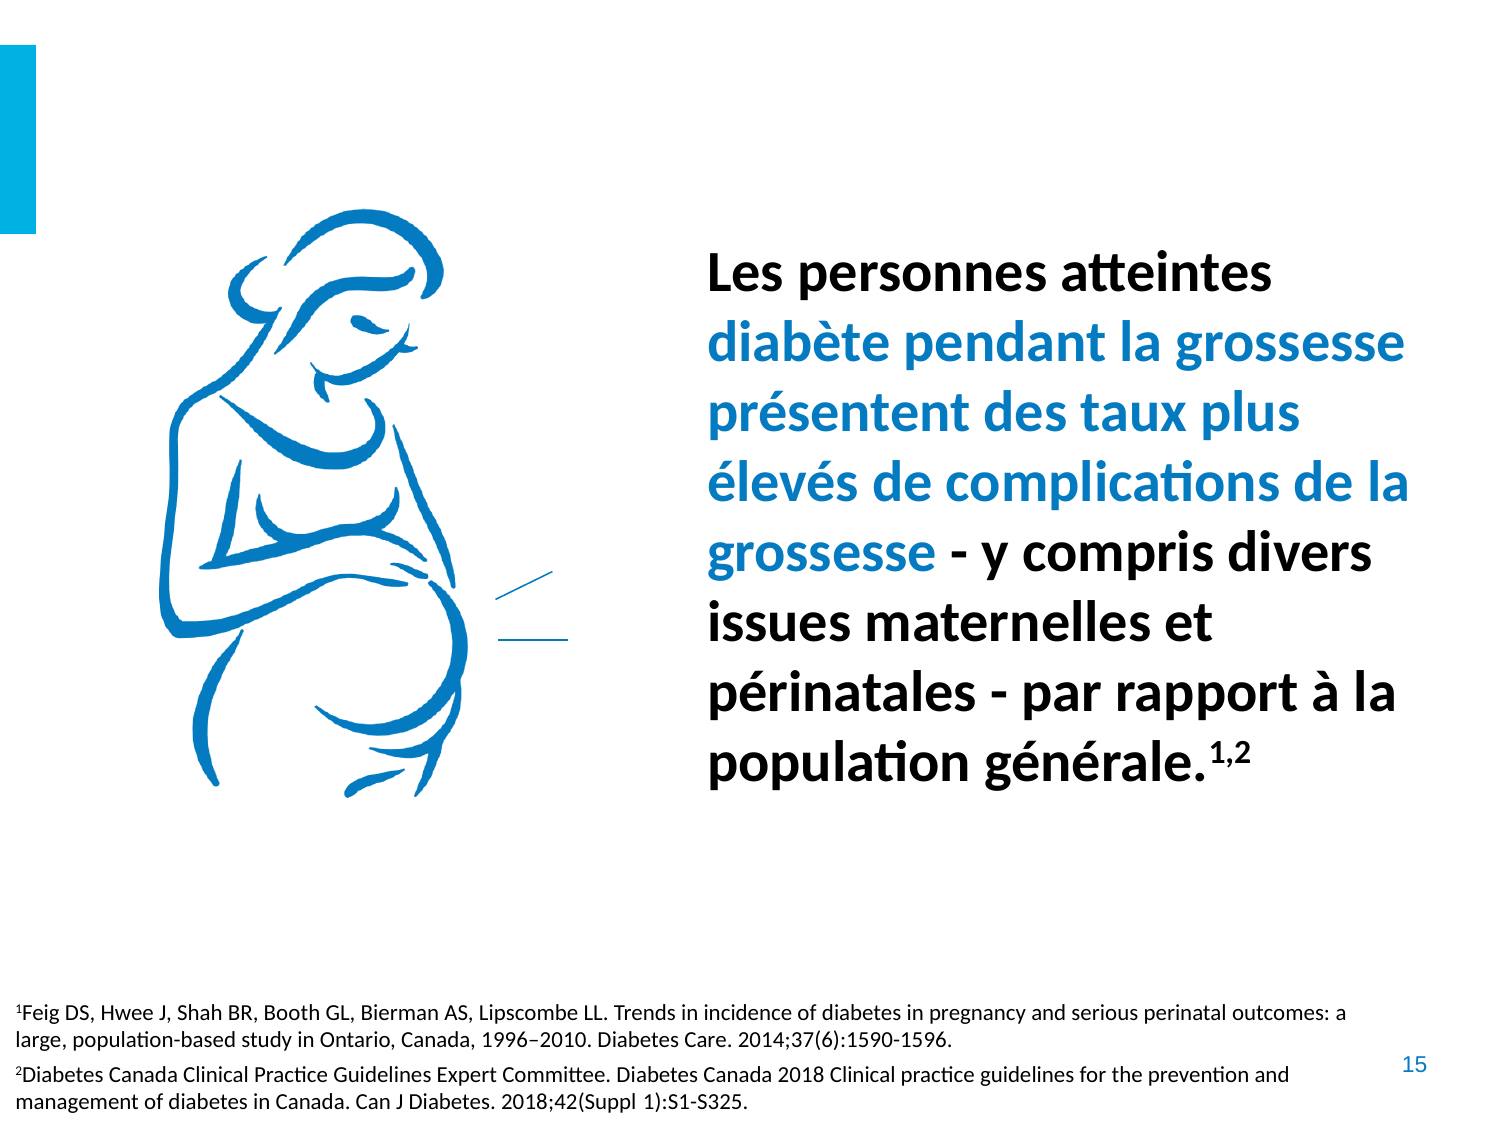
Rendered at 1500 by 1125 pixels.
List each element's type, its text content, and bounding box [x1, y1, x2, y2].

title Les personnes atteintes diabète pendant la grossesse présentent des taux plus élevés de complications de la grossesse - y compris divers issues maternelles et périnatales - par rapport à la population générale.1,2 [692, 159, 1443, 866]
text_box 1Feig DS, Hwee J, Shah BR, Booth GL, Bierman AS, Lipscombe LL. Trends in incidence of diabetes in pregnancy and serious perinatal outcomes: a large, population-based study in Ontario, Canada, 1996–2010. Diabetes Care. 2014;37(6):1590-1596. 2Diabetes Canada Clinical Practice Guidelines Expert Committee. Diabetes Canada 2018 Clinical practice guidelines for the prevention and management of diabetes in Canada. Can J Diabetes. 2018;42(Suppl 1):S1-S325. [0, 990, 1373, 1122]
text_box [77, 189, 593, 833]
